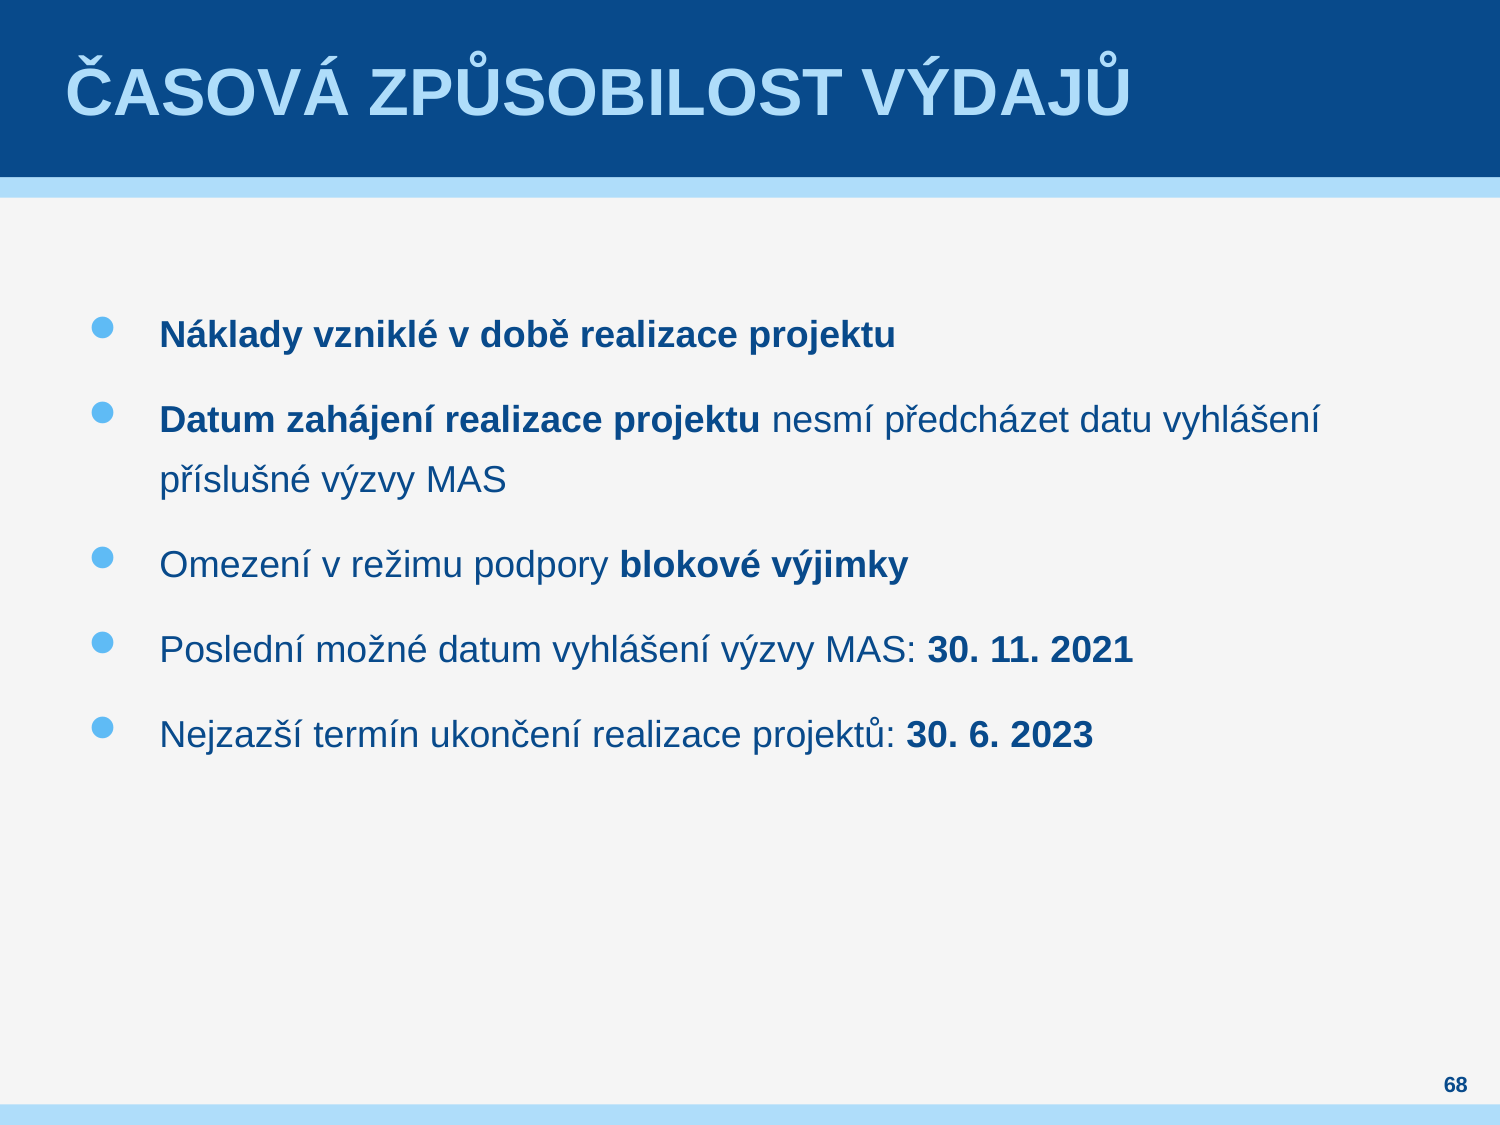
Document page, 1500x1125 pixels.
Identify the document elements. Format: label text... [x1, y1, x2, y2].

slide_number 68 [1417, 1068, 1495, 1099]
list Náklady vzniklé v době realizace projektu Datum zahájení realizace projektu nesmí předcházet datu vyhlášení příslušné výzvy MAS Omezení v režimu podpory blokové výjimky Poslední možné datum vyhlášení výzvy MAS: 30. 11. 2021 Nejzazší termín ukončení realizace projektů: 30. 6. 2023 [88, 295, 1412, 1004]
title časová způsobilost výdajů [59, 0, 1441, 178]
